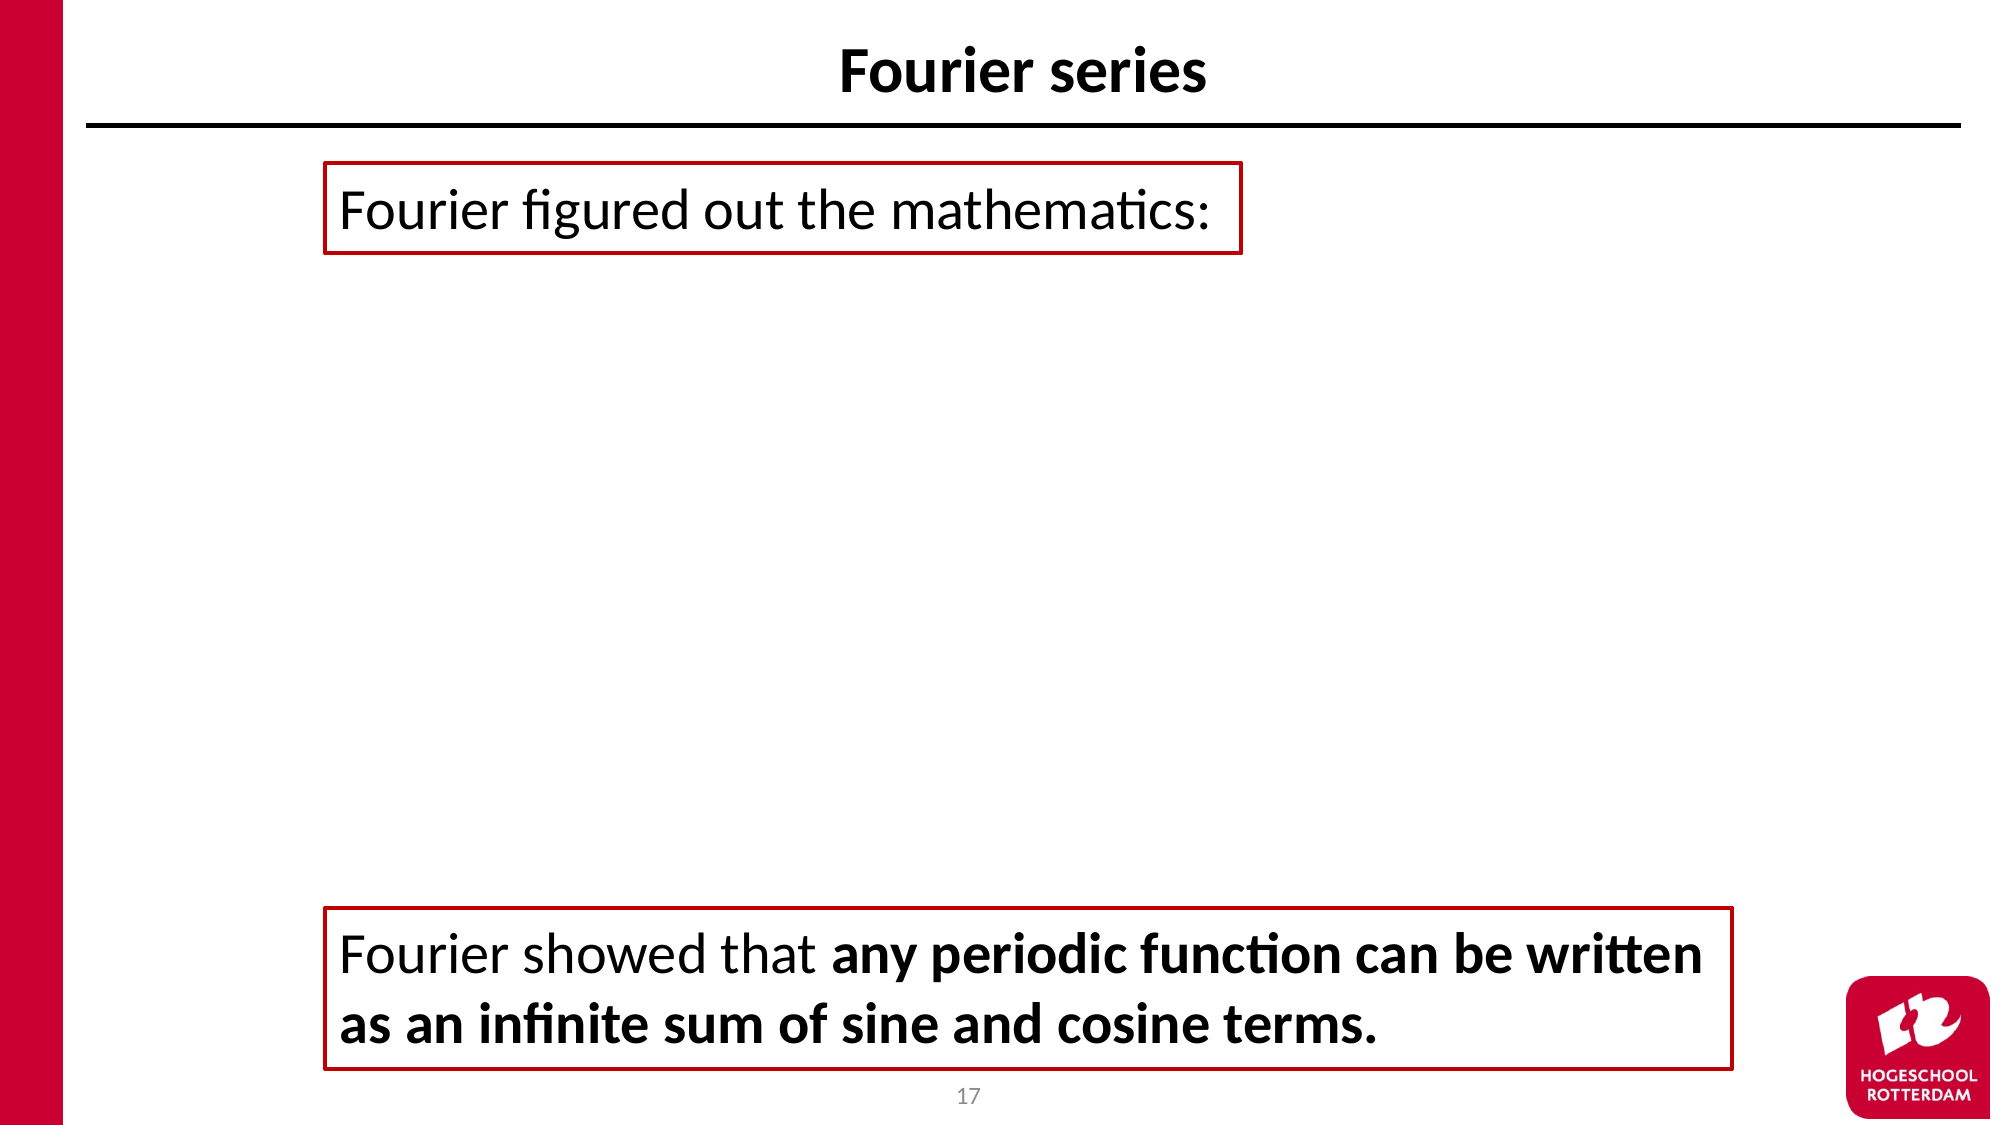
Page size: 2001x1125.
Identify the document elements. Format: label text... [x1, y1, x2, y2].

picture [1846, 976, 1990, 1119]
picture [0, 0, 63, 1125]
slide_number 17 [763, 1065, 1174, 1125]
text_box Fourier figured out the mathematics: [323, 161, 1243, 255]
title Fourier series [70, 19, 1977, 114]
text_box Fourier showed that any periodic function can be written as an infinite sum of sine and cosine terms. [323, 906, 1734, 1071]
